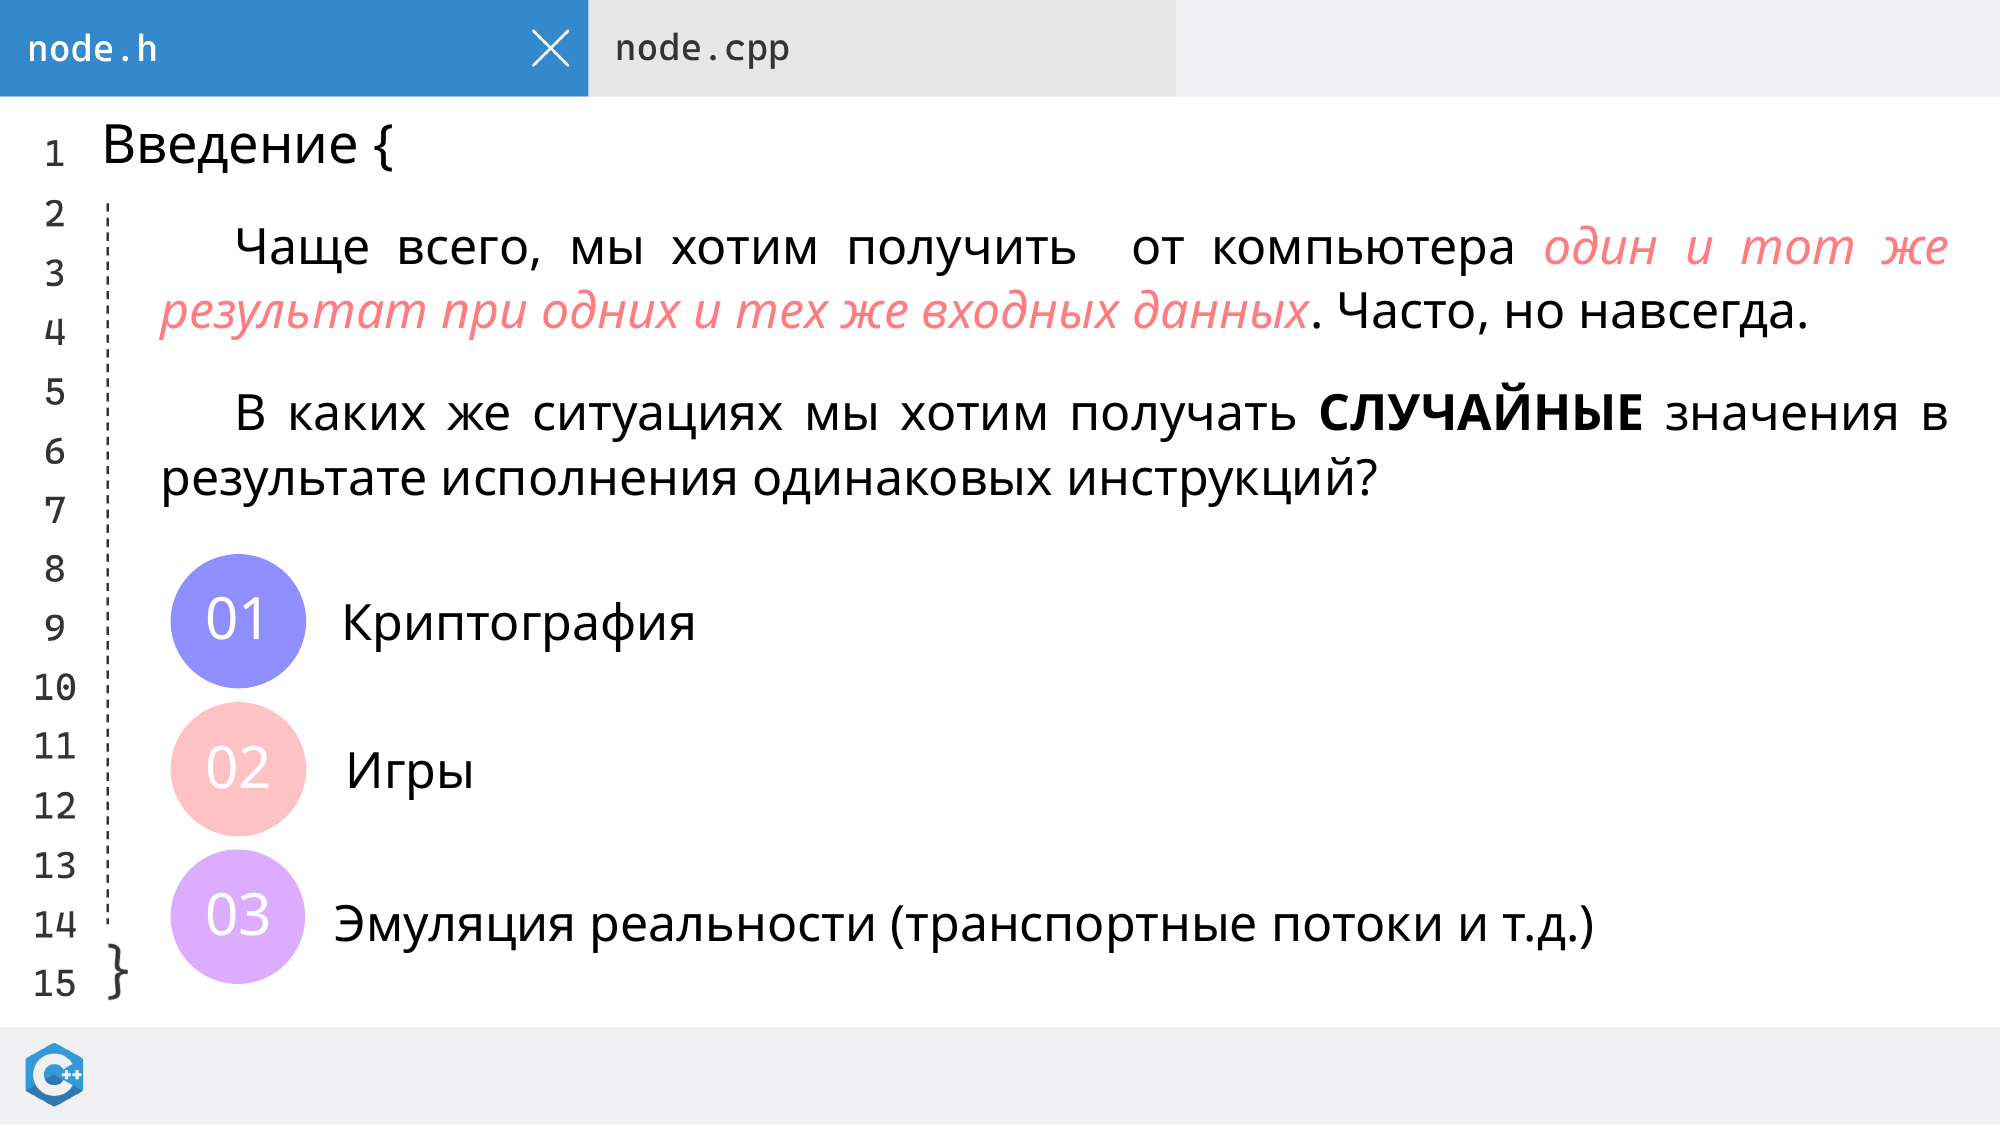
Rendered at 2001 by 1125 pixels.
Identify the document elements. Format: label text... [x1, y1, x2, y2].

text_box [170, 702, 307, 837]
list Чаще всего, мы хотим получить от компьютера один и тот же результат при одних и тех же входных данных. Часто, но навсегда. В каких же ситуациях мы хотим получать СЛУЧАЙНЫЕ значения в результате исполнения одинаковых инструкций? [107, 203, 1965, 923]
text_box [170, 554, 307, 689]
text_box Эмуляция реальности (транспортные потоки и т.д.) [320, 883, 1610, 959]
text_box Игры [330, 731, 491, 806]
text_box Криптография [326, 583, 712, 658]
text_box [170, 849, 307, 984]
title Введение { [86, 109, 1965, 184]
